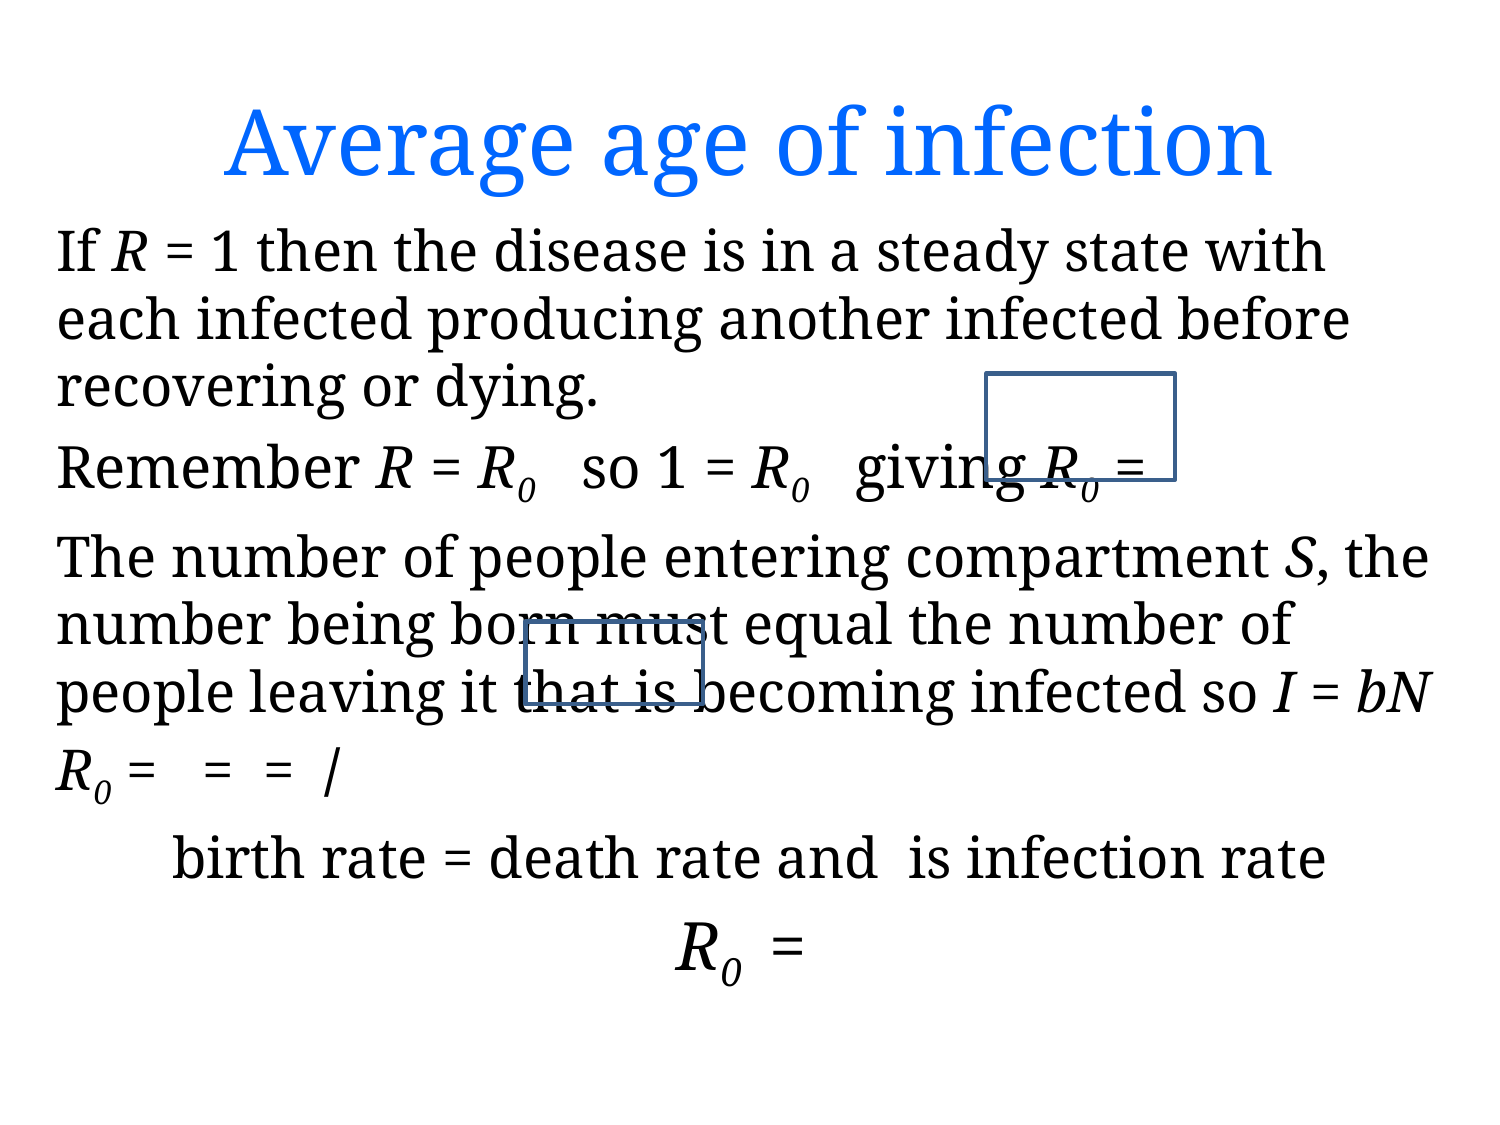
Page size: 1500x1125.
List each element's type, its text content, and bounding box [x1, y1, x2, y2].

title Average age of infection [75, 45, 1425, 233]
text_box [984, 371, 1177, 482]
text_box [523, 619, 705, 706]
